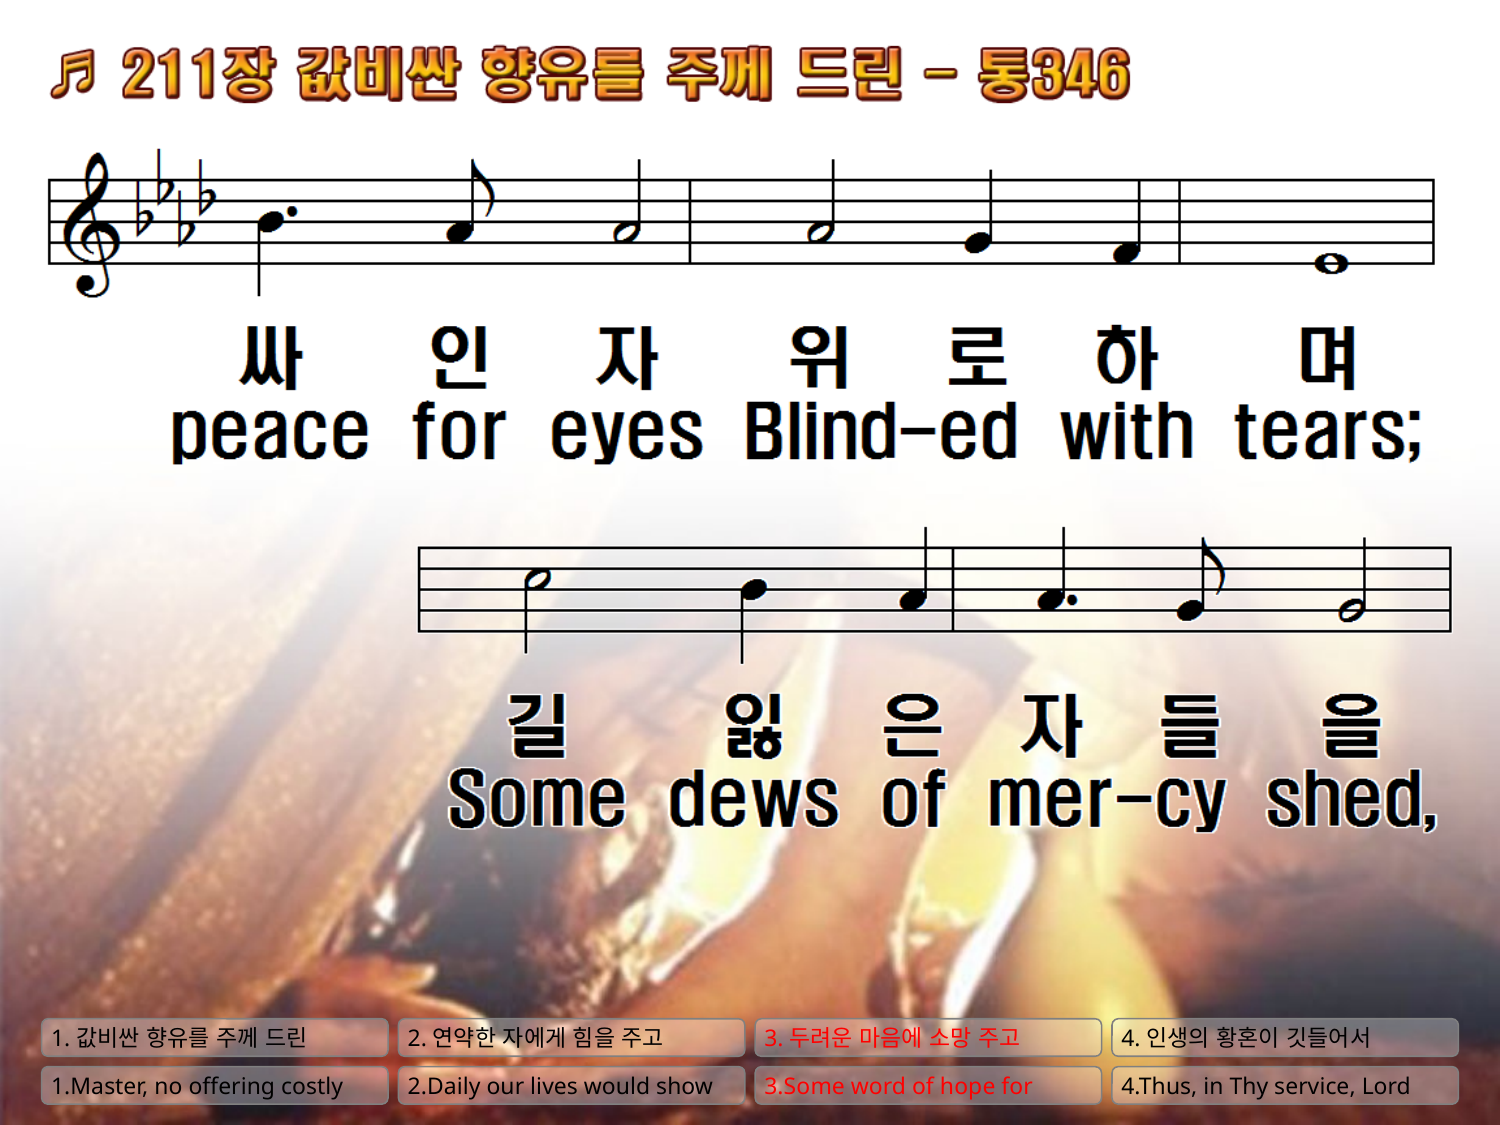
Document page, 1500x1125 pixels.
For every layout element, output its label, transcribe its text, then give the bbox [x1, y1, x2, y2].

text_box 3.Some word of hope for [755, 1066, 1102, 1105]
text_box 1.Master, no offering costly [41, 1066, 389, 1105]
text_box 2.연약한 자에게 힘을 주고 [398, 1018, 745, 1057]
text_box 3.두려운 마음에 소망 주고 [755, 1018, 1102, 1057]
text_box 2.Daily our lives would show [398, 1066, 745, 1105]
picture [0, 0, 1500, 1125]
text_box 1.값비싼 향유를 주께 드린 [41, 1018, 389, 1057]
text_box 4.인생의 황혼이 깃들어서 [1111, 1018, 1459, 1057]
text_box 4.Thus, in Thy service, Lord [1111, 1066, 1459, 1105]
